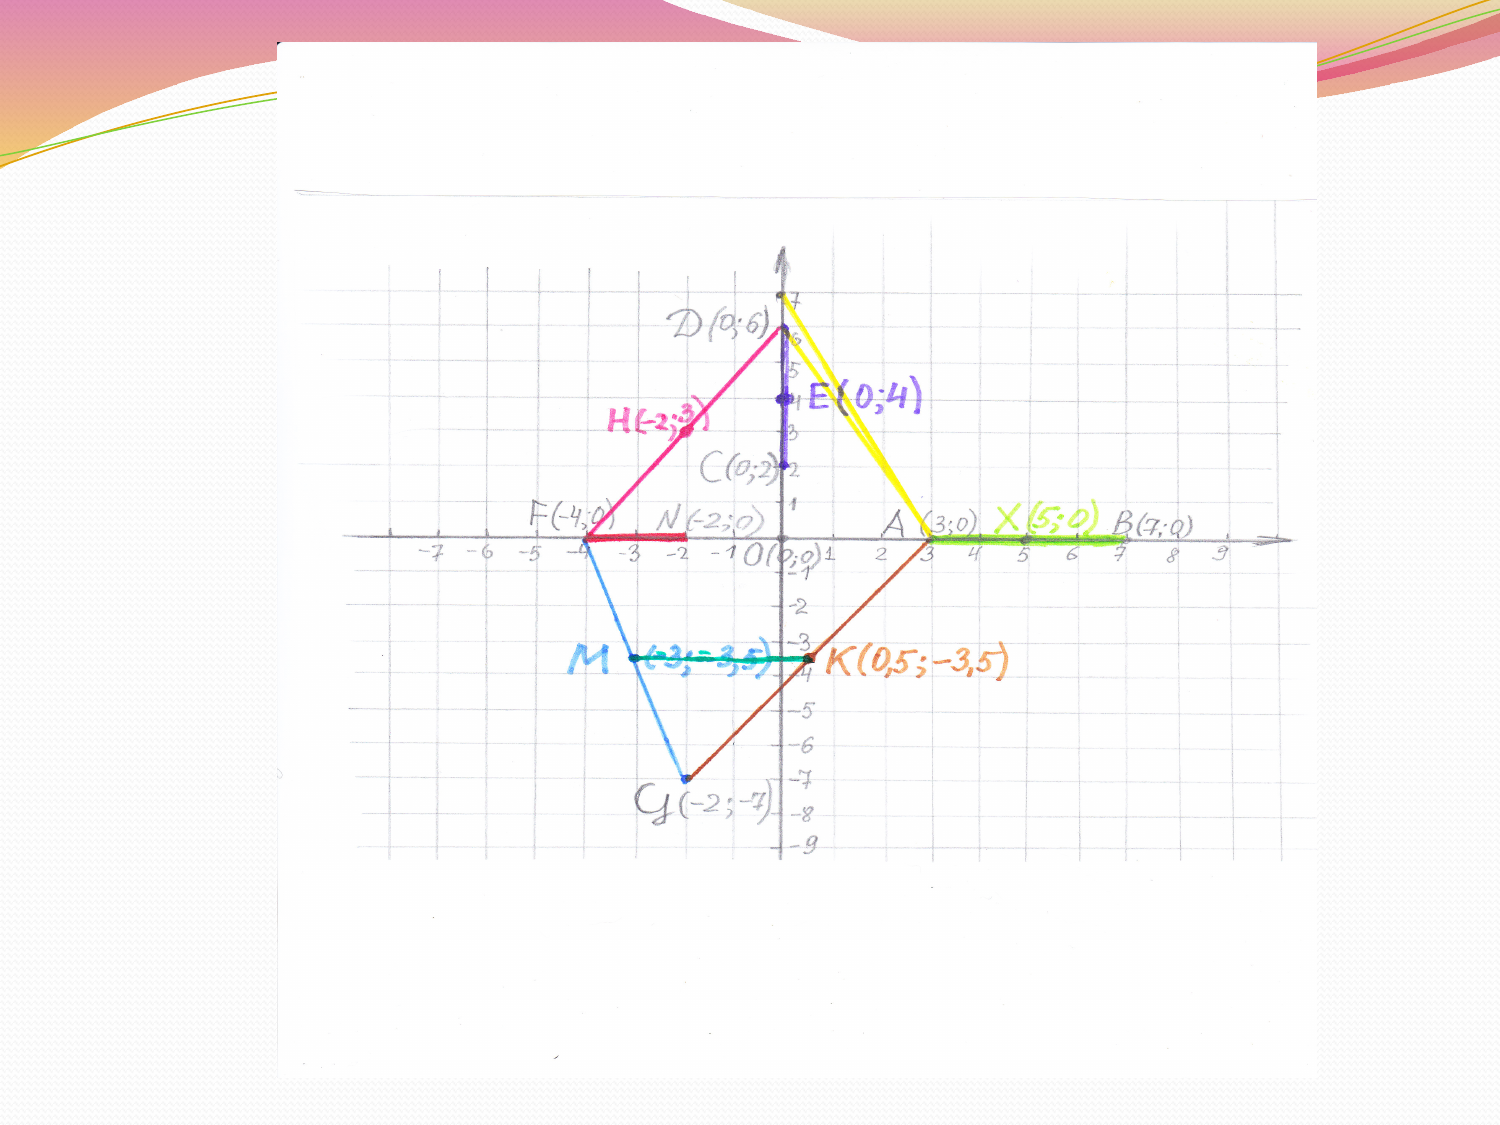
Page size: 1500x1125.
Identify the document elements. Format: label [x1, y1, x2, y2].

picture [277, 42, 1318, 1078]
